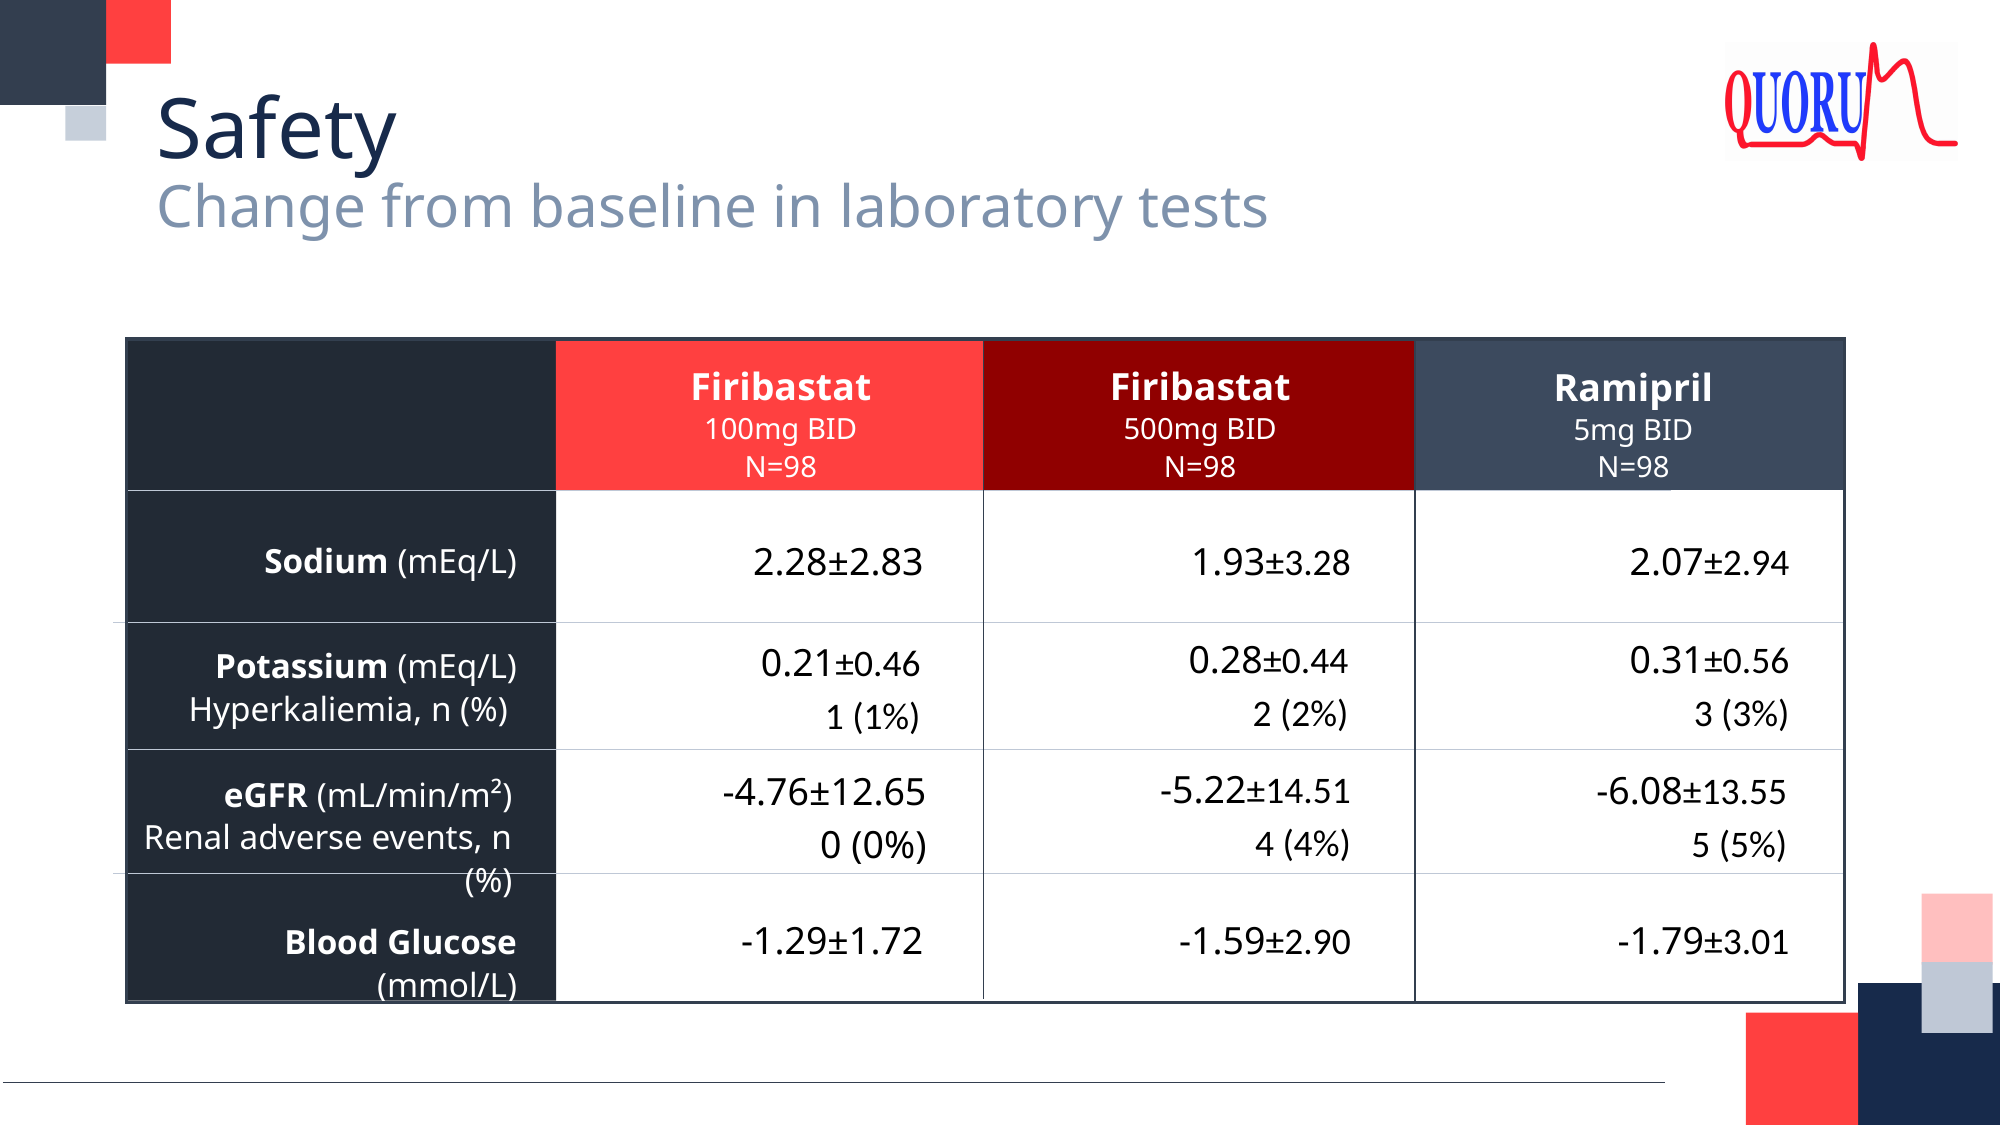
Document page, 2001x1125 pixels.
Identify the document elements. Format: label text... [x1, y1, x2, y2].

text_box [1858, 983, 2000, 1125]
picture [1725, 42, 1958, 161]
text_box [0, 0, 107, 106]
text_box [1921, 962, 1993, 1033]
text_box [1745, 1012, 1859, 1125]
text_box Safety Change from baseline in laboratory tests [141, 79, 1569, 229]
text_box [107, 0, 172, 65]
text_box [113, 337, 1846, 1003]
text_box [1921, 893, 1993, 962]
text_box [65, 106, 107, 141]
